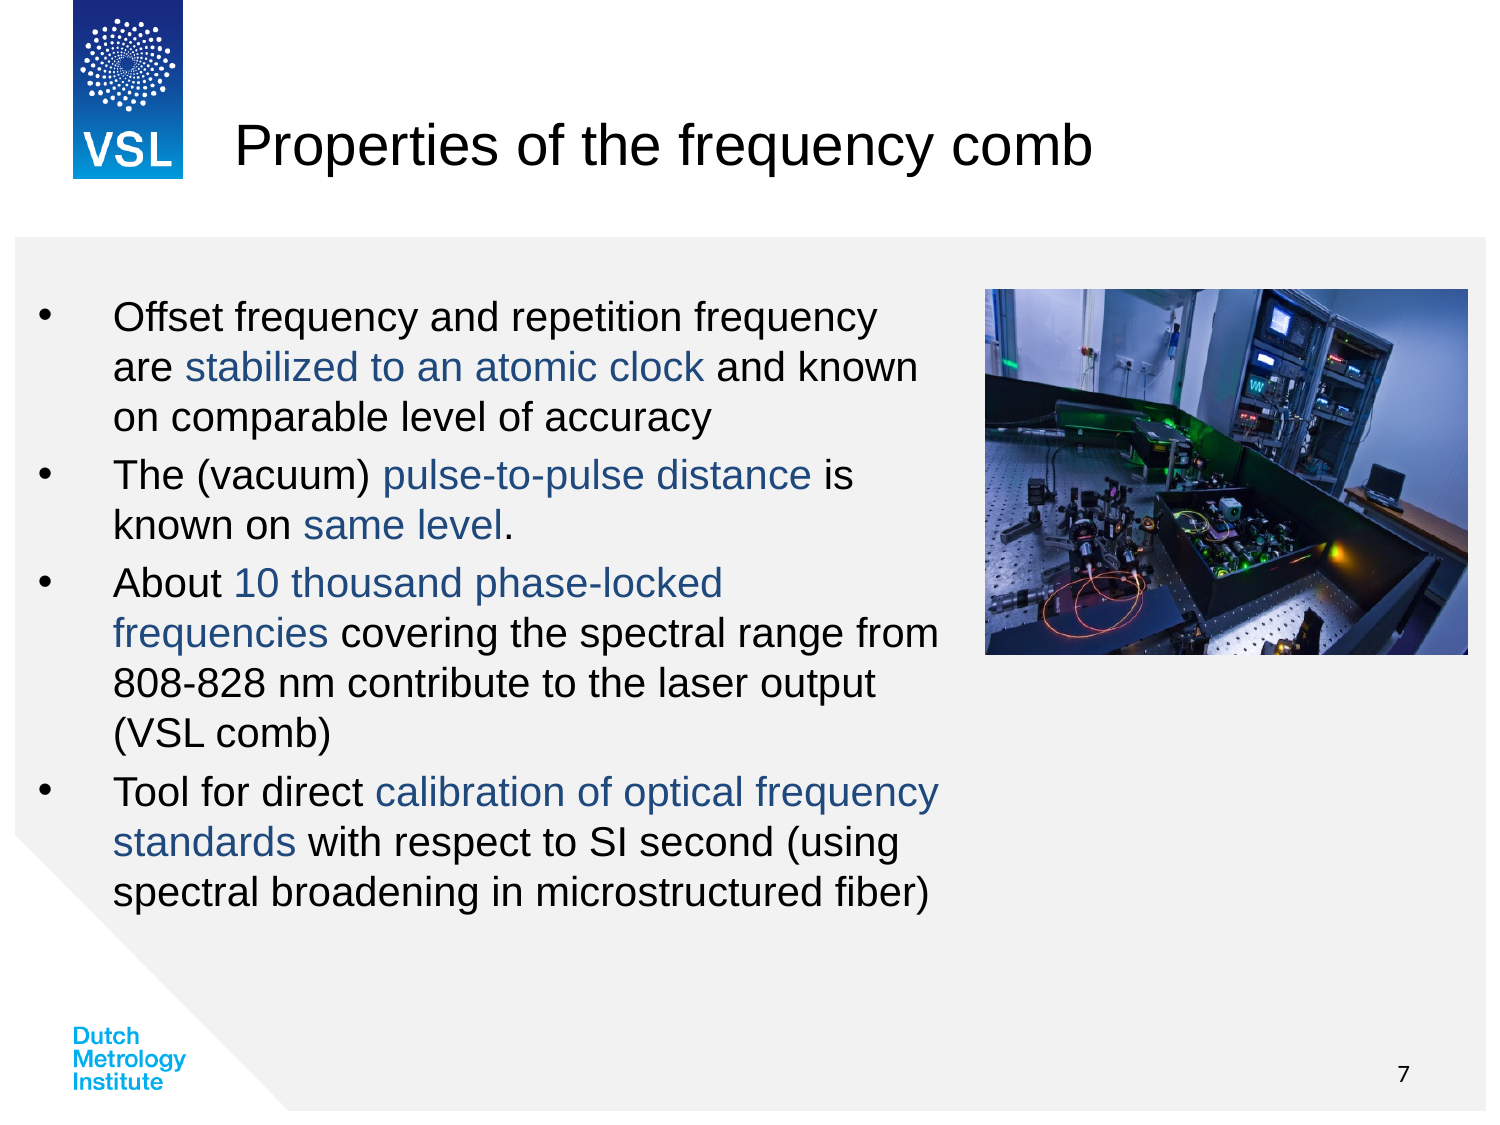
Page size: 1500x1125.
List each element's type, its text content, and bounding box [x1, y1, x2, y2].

list Offset frequency and repetition frequency are stabilized to an atomic clock and known on comparable level of accuracy The (vacuum) pulse-to-pulse distance is known on same level. About 10 thousand phase-locked frequencies covering the spectral range from 808-828 nm contribute to the laser output (VSL comb) Tool for direct calibration of optical frequency standards with respect to SI second (using spectral broadening in microstructured fiber) [22, 281, 965, 940]
text_box Properties of the frequency comb [234, 94, 1310, 213]
slide_number 7 [1074, 1042, 1425, 1103]
picture [0, 0, 1500, 1125]
